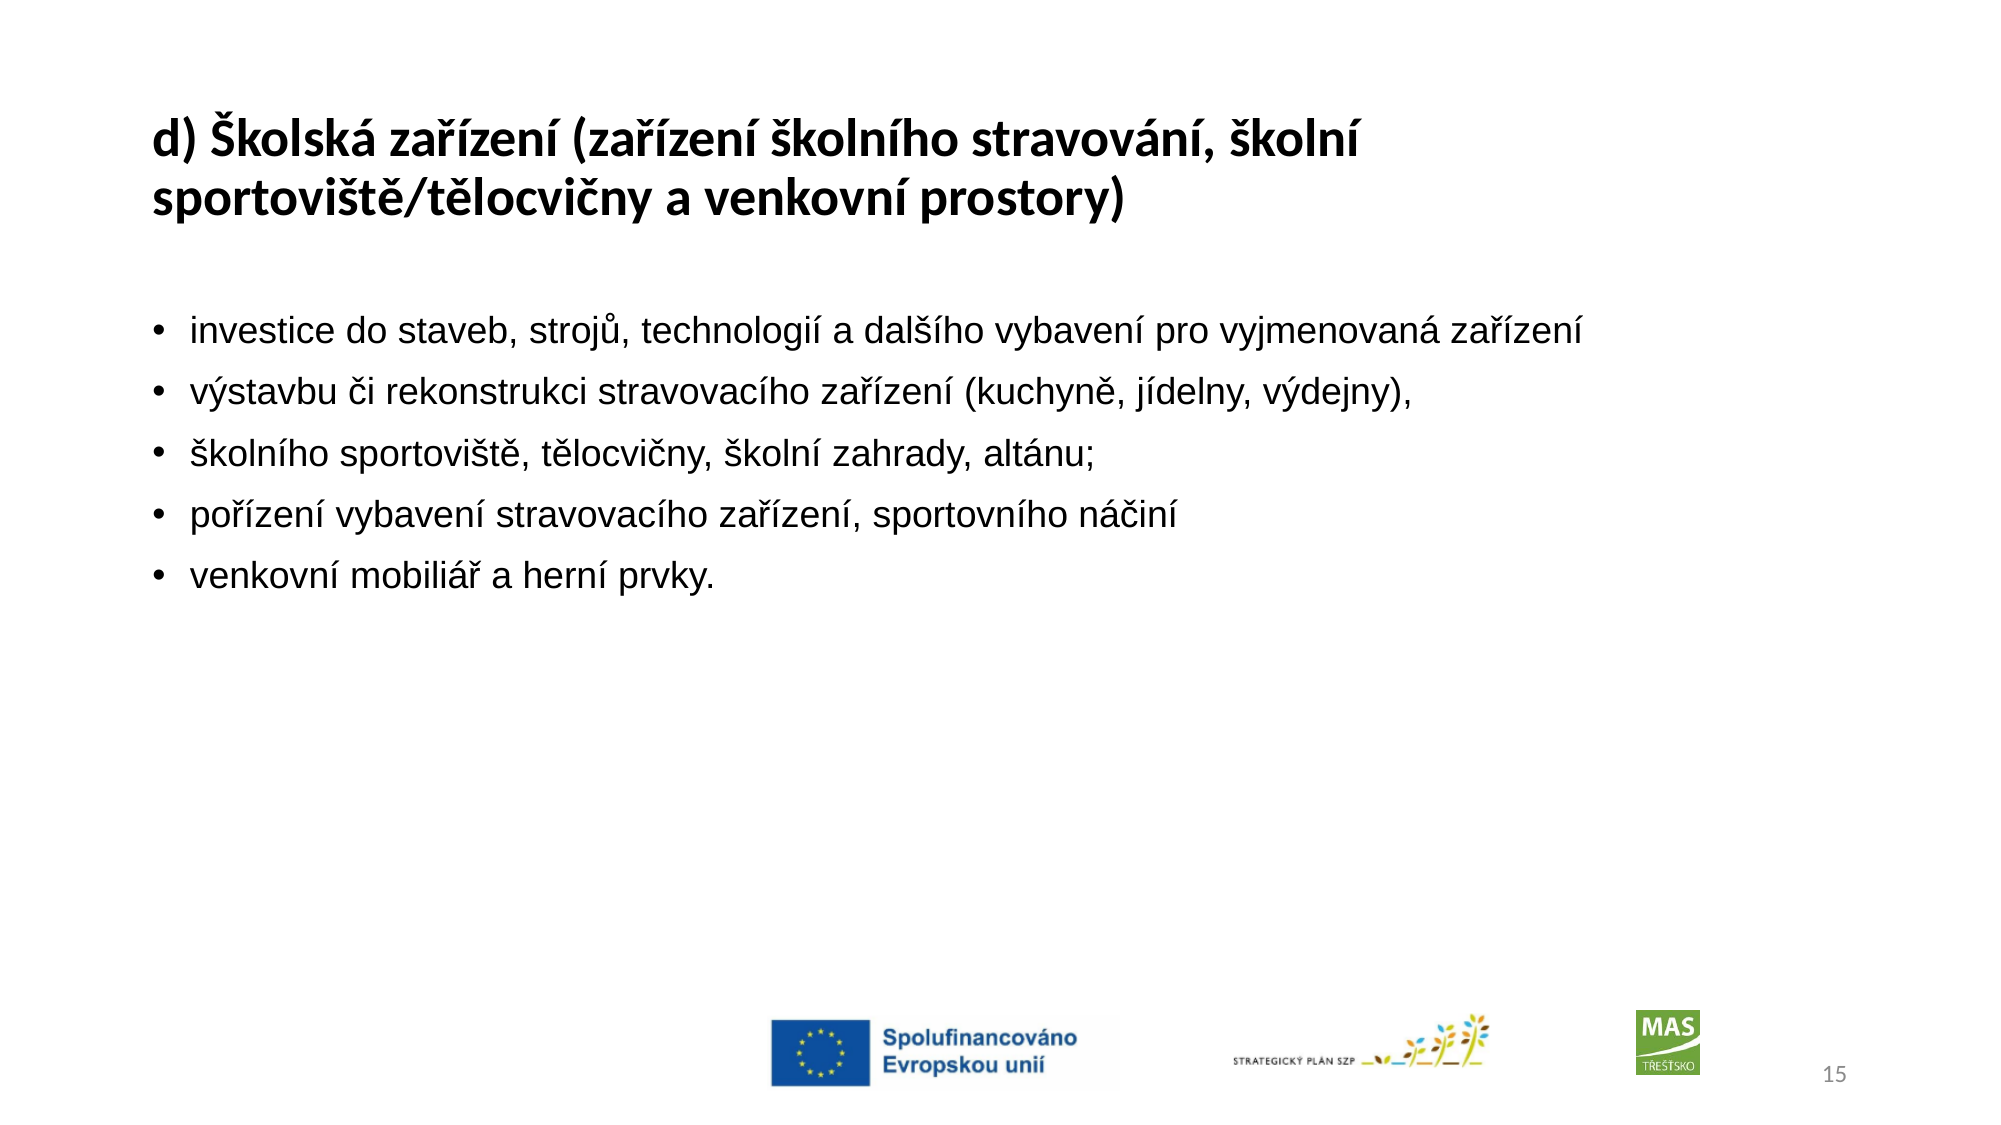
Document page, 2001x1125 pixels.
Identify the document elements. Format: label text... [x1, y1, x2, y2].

picture [1636, 1010, 1700, 1075]
title d) Školská zařízení (zařízení školního stravování, školní sportoviště/tělocvičny a venkovní prostory) [137, 59, 1863, 278]
slide_number 15 [1511, 1042, 1863, 1103]
list investice do staveb, strojů, technologií a dalšího vybavení pro vyjmenovaná zařízení výstavbu či rekonstrukci stravovacího zařízení (kuchyně, jídelny, výdejny), školního sportoviště, tělocvičny, školní zahrady, altánu; pořízení vybavení stravovacího zařízení, sportovního náčiní venkovní mobiliář a herní prvky. [137, 303, 1863, 1018]
picture [763, 999, 1511, 1106]
